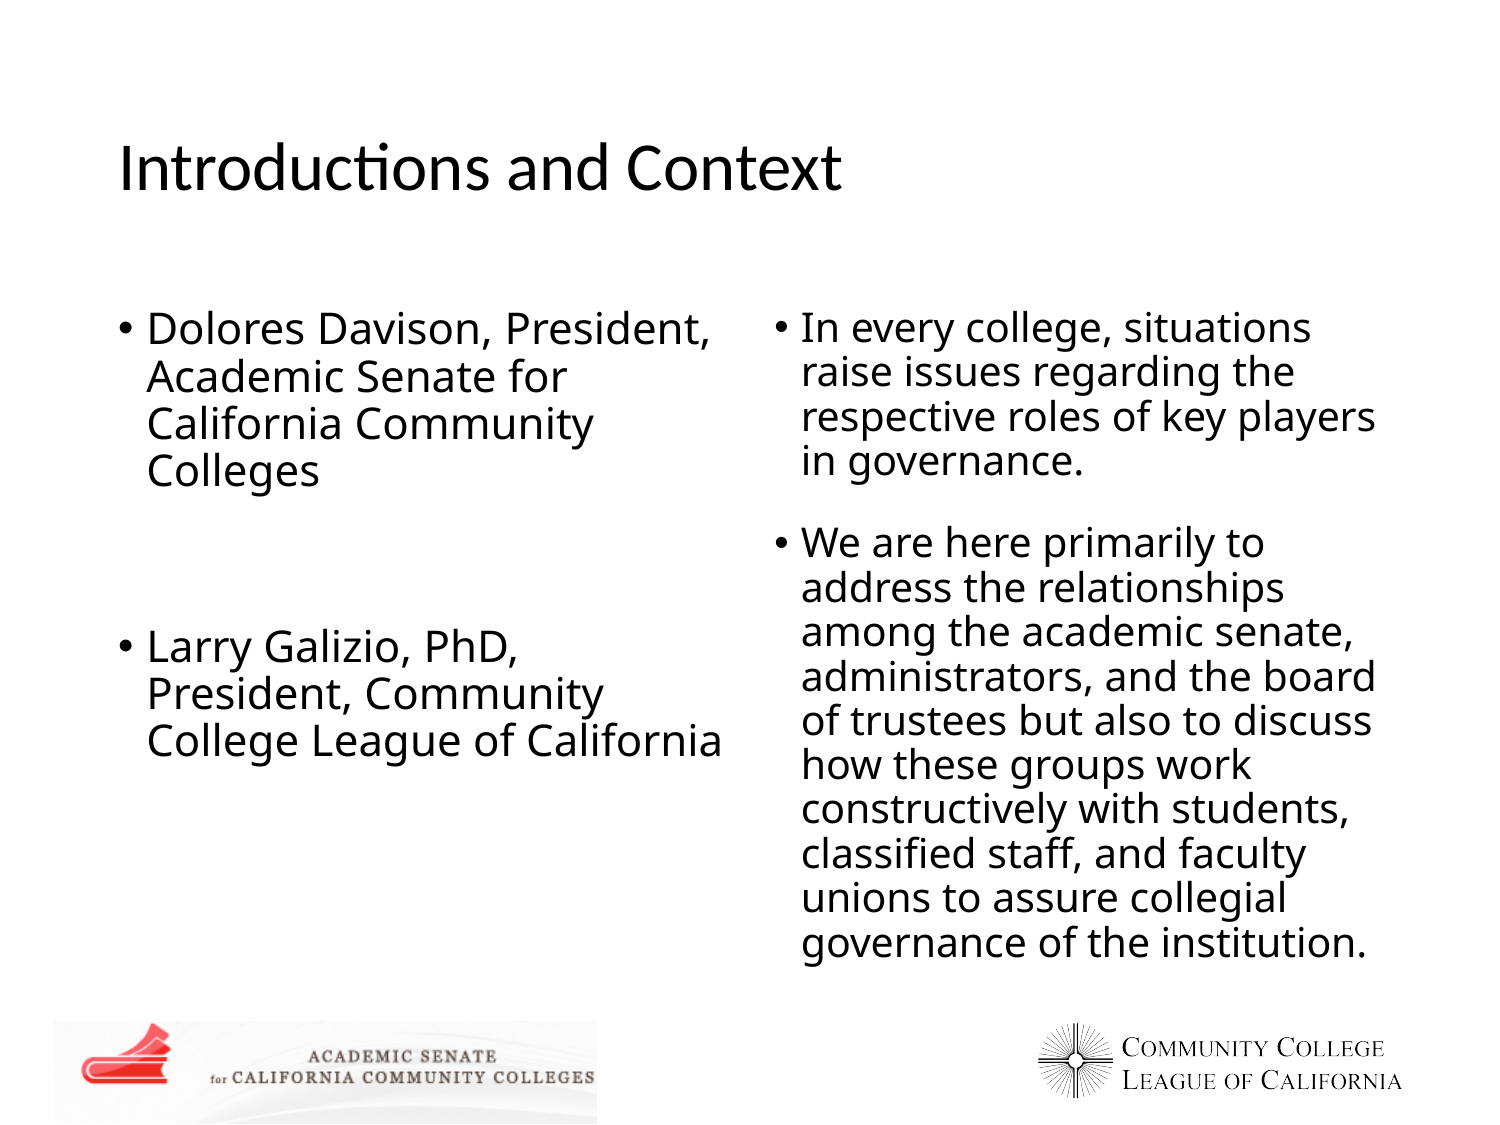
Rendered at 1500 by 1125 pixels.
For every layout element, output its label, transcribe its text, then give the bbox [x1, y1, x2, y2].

list Dolores Davison, President, Academic Senate for California Community Colleges Larry Galizio, PhD, President, Community College League of California [103, 299, 741, 1014]
picture [1025, 1011, 1413, 1105]
picture [54, 1021, 597, 1124]
title Introductions and Context [103, 59, 1397, 278]
list In every college, situations raise issues regarding the respective roles of key players in governance. We are here primarily to address the relationships among the academic senate, administrators, and the board of trustees but also to discuss how these groups work constructively with students, classified staff, and faculty unions to assure collegial governance of the institution. [759, 299, 1397, 1014]
